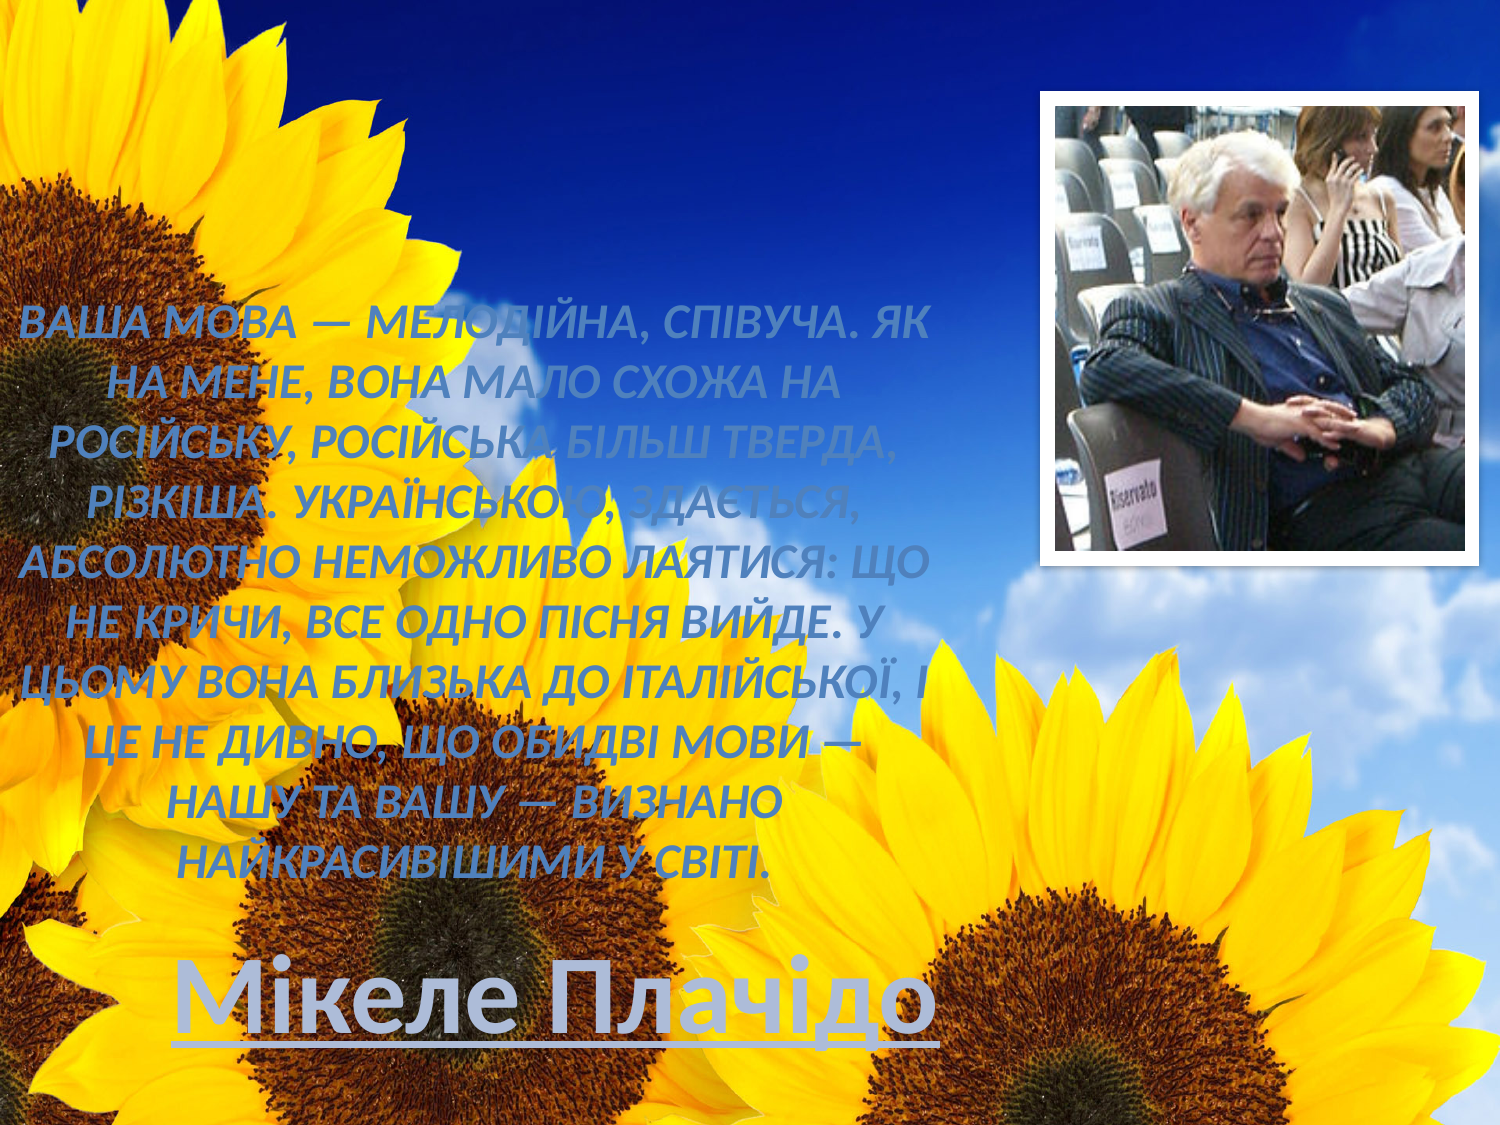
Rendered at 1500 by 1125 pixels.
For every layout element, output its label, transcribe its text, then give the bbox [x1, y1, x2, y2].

picture [0, 0, 1500, 1125]
text_box Ваша мова — мелодійна, співуча. Як на мене, вона мало схожа на російську, російська більш тверда, різкіша. Українською, здається, абсолютно неможливо лаятися: що не кричи, все одно пісня вийде. У цьому вона близька до італійської, і це не дивно, що обидві мови — нашу та вашу — визнано найкрасивішими у світі. [0, 281, 950, 897]
text_box Мікеле Плачідо [155, 913, 956, 1064]
